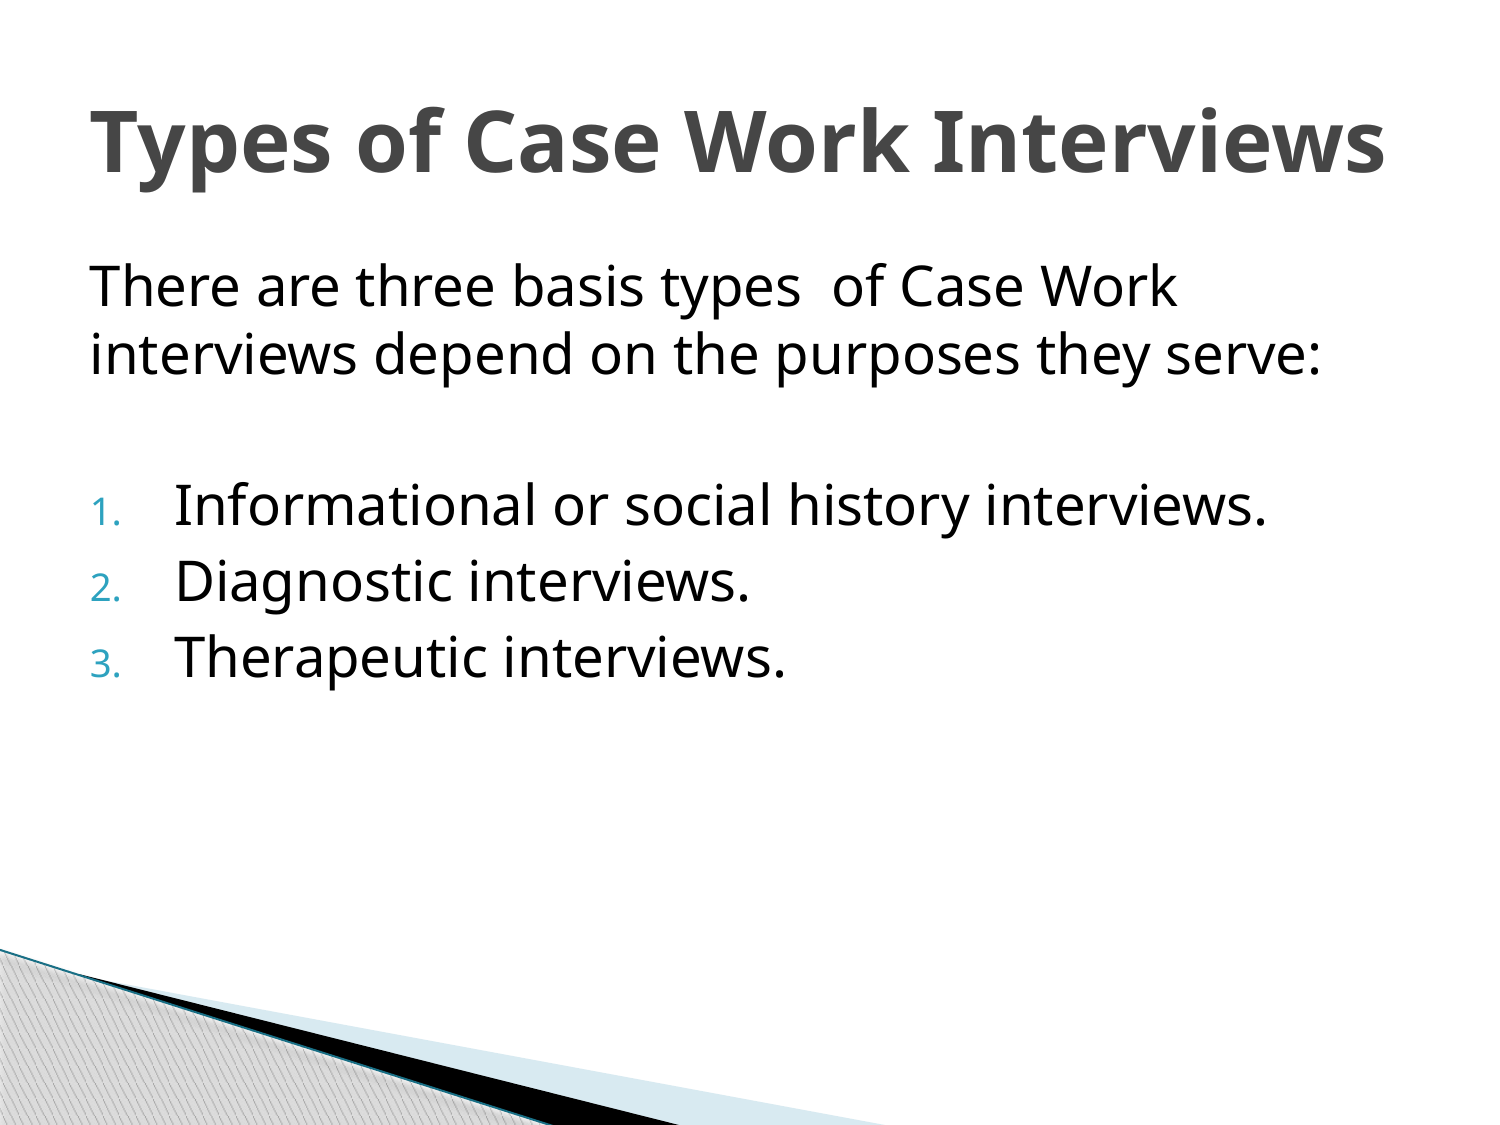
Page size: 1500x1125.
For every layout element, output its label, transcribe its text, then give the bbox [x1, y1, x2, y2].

list There are three basis types of Case Work interviews depend on the purposes they serve: Informational or social history interviews. Diagnostic interviews. Therapeutic interviews. [75, 243, 1425, 986]
title Types of Case Work Interviews [75, 45, 1425, 233]
